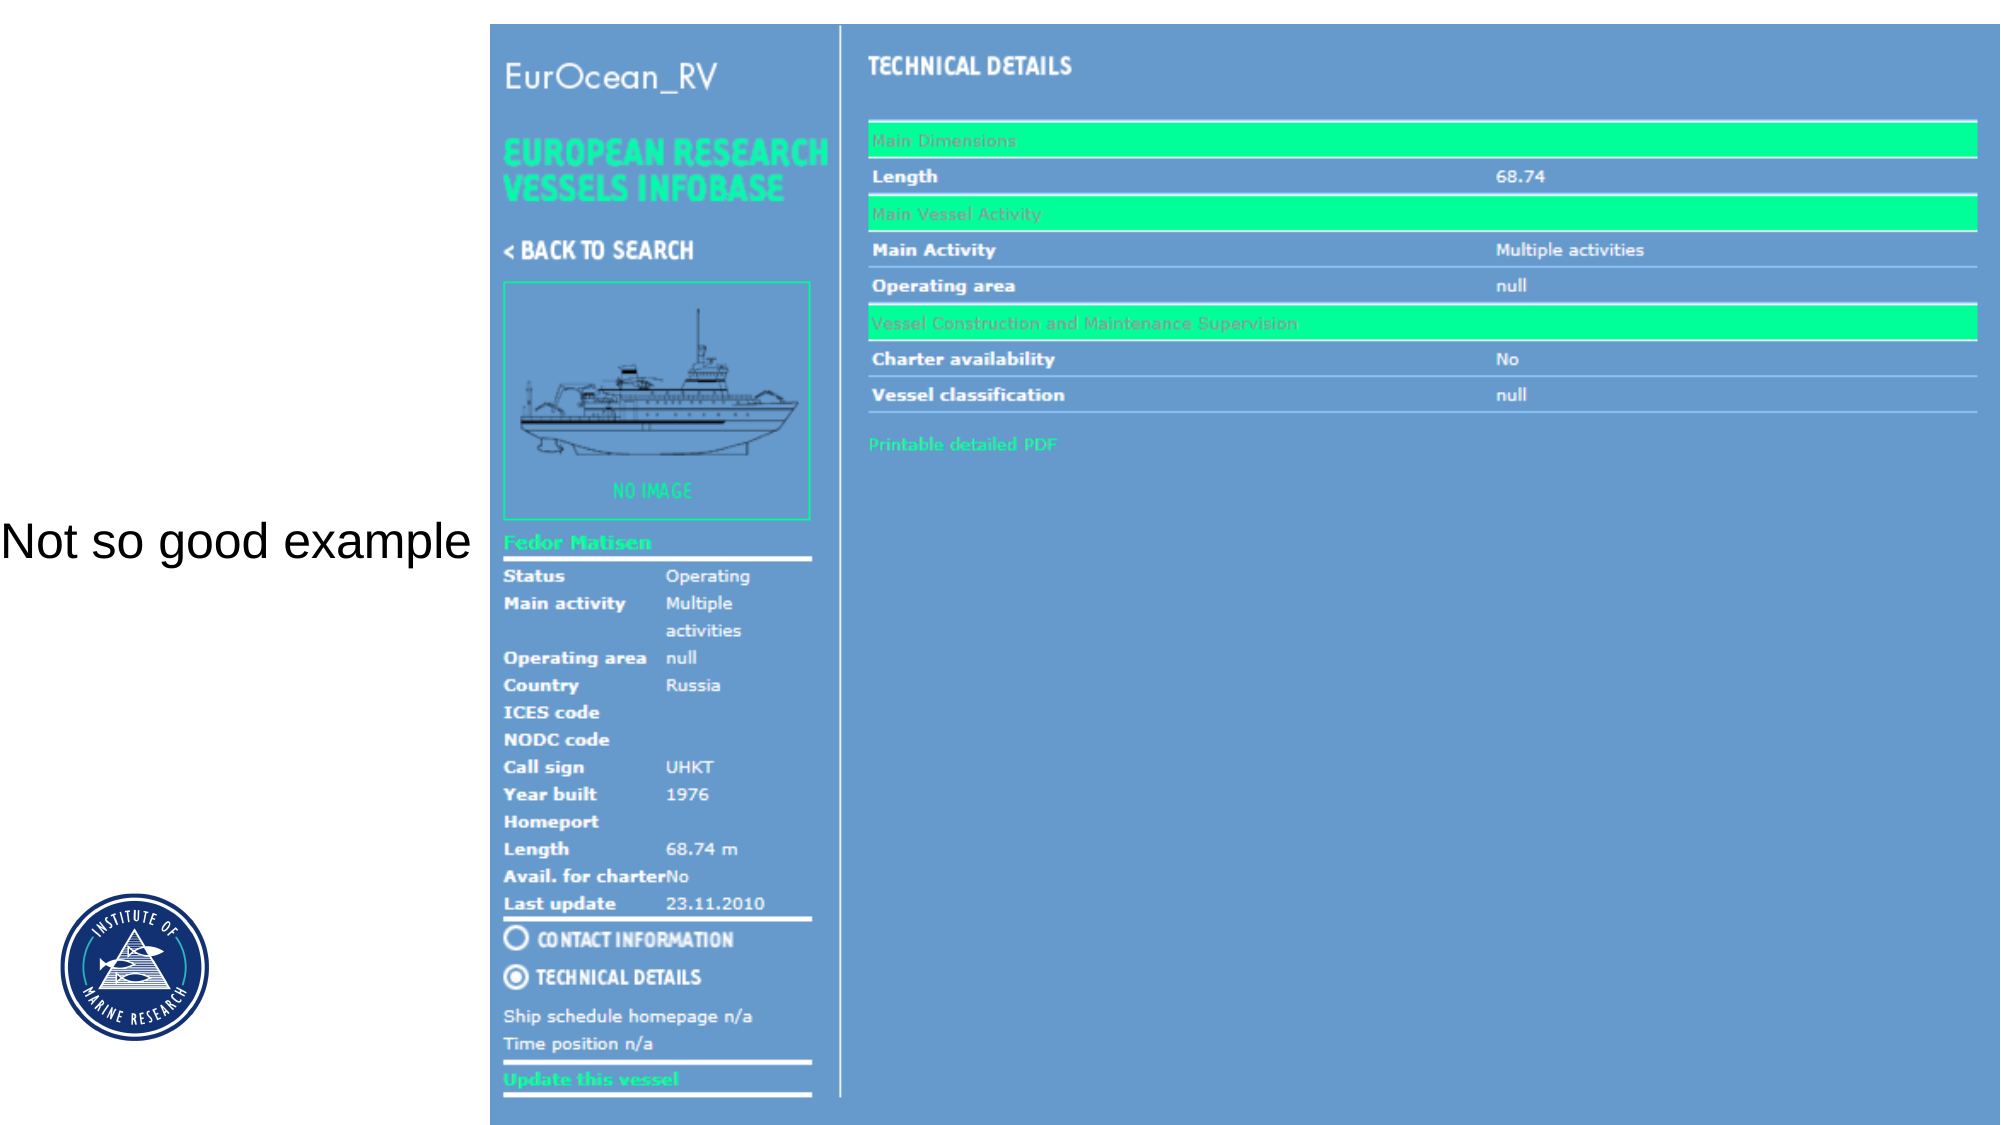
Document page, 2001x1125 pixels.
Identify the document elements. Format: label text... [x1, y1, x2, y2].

picture [58, 891, 211, 1043]
picture [490, 24, 2000, 1125]
text_box Not so good example [0, 501, 488, 577]
